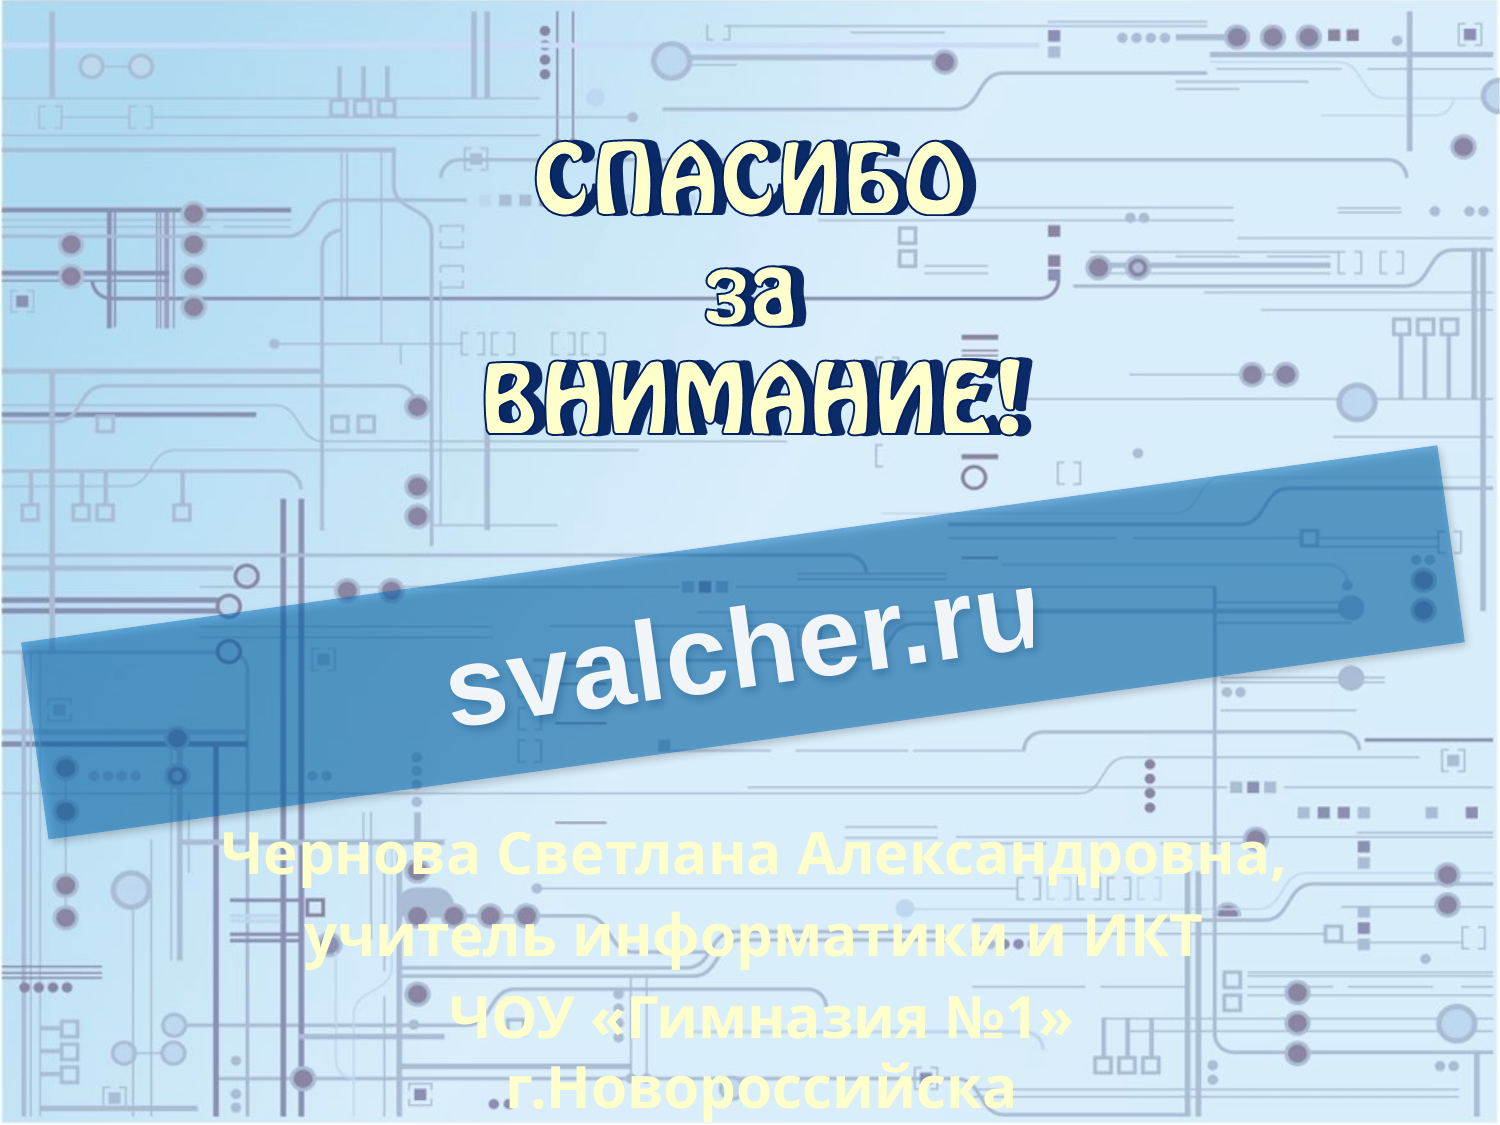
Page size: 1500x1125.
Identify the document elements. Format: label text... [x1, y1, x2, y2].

text_box svalcher.ru [19, 506, 1467, 842]
subtitle Чернова Светлана Александровна, учитель информатики и ИКТ ЧОУ «Гимназия №1» г.Новороссийска [198, 808, 1325, 1125]
picture [0, 81, 1500, 498]
